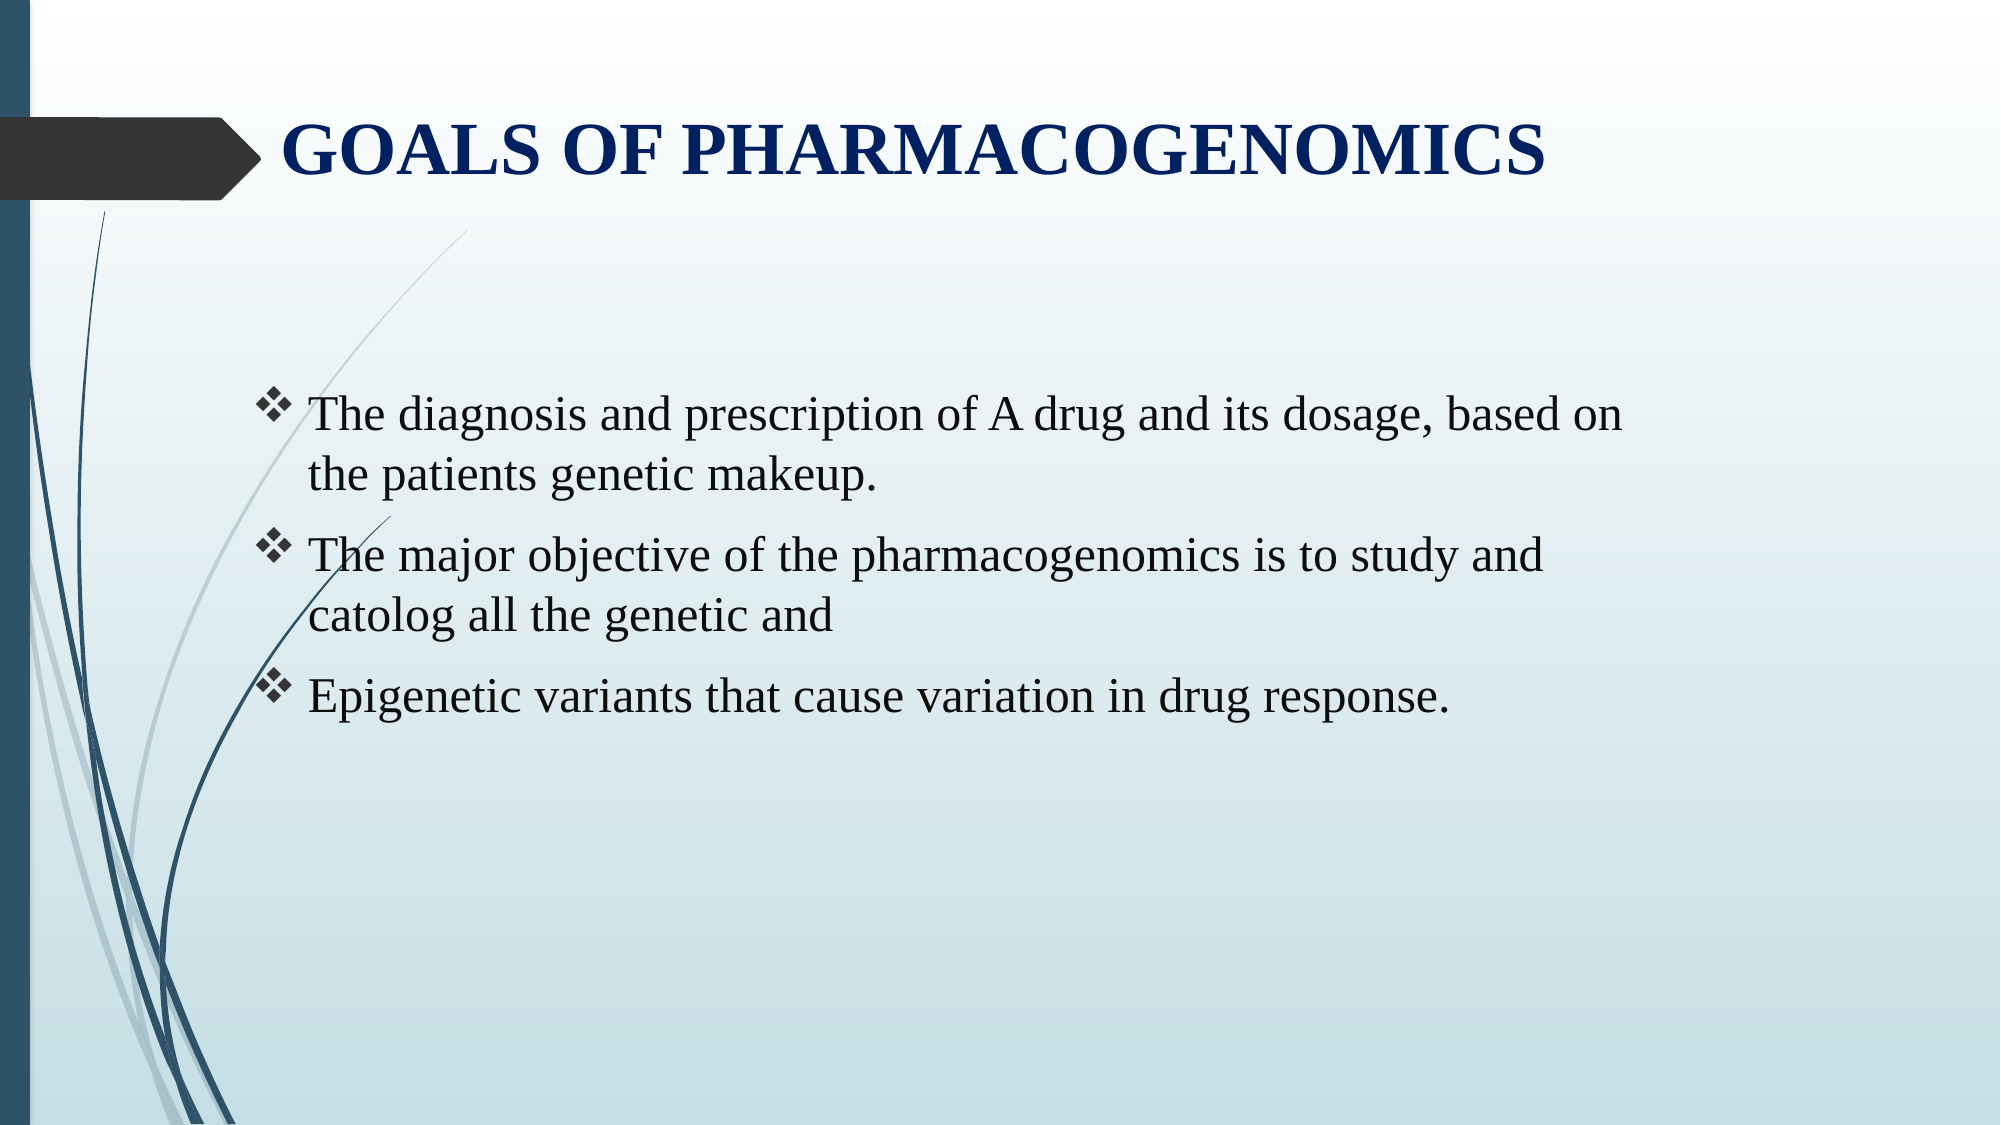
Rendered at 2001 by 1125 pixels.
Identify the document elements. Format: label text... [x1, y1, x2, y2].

title GOALS OF PHARMACOGENOMICS [265, 92, 1728, 303]
list The diagnosis and prescription of A drug and its dosage, based on the patients genetic makeup. The major objective of the pharmacogenomics is to study and catolog all the genetic and Epigenetic variants that cause variation in drug response. [236, 372, 1673, 1056]
